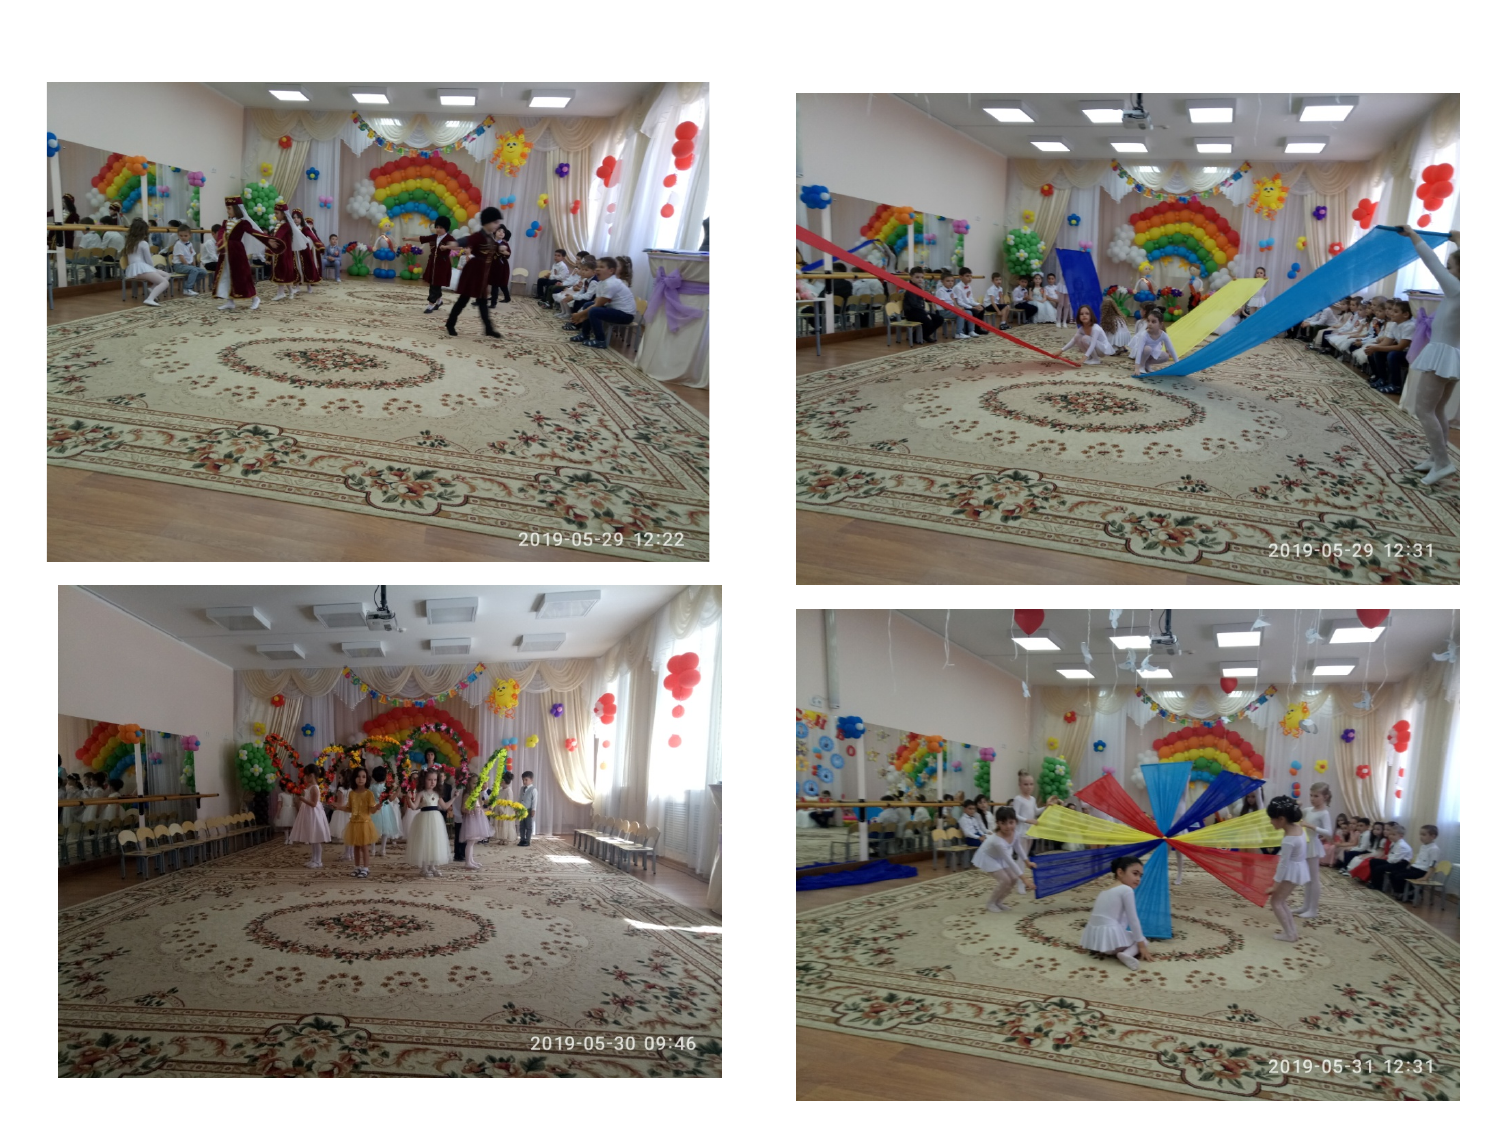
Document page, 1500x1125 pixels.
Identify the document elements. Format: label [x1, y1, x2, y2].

picture [796, 609, 1460, 1101]
picture [796, 93, 1460, 586]
picture [58, 585, 722, 1078]
picture [46, 81, 710, 562]
